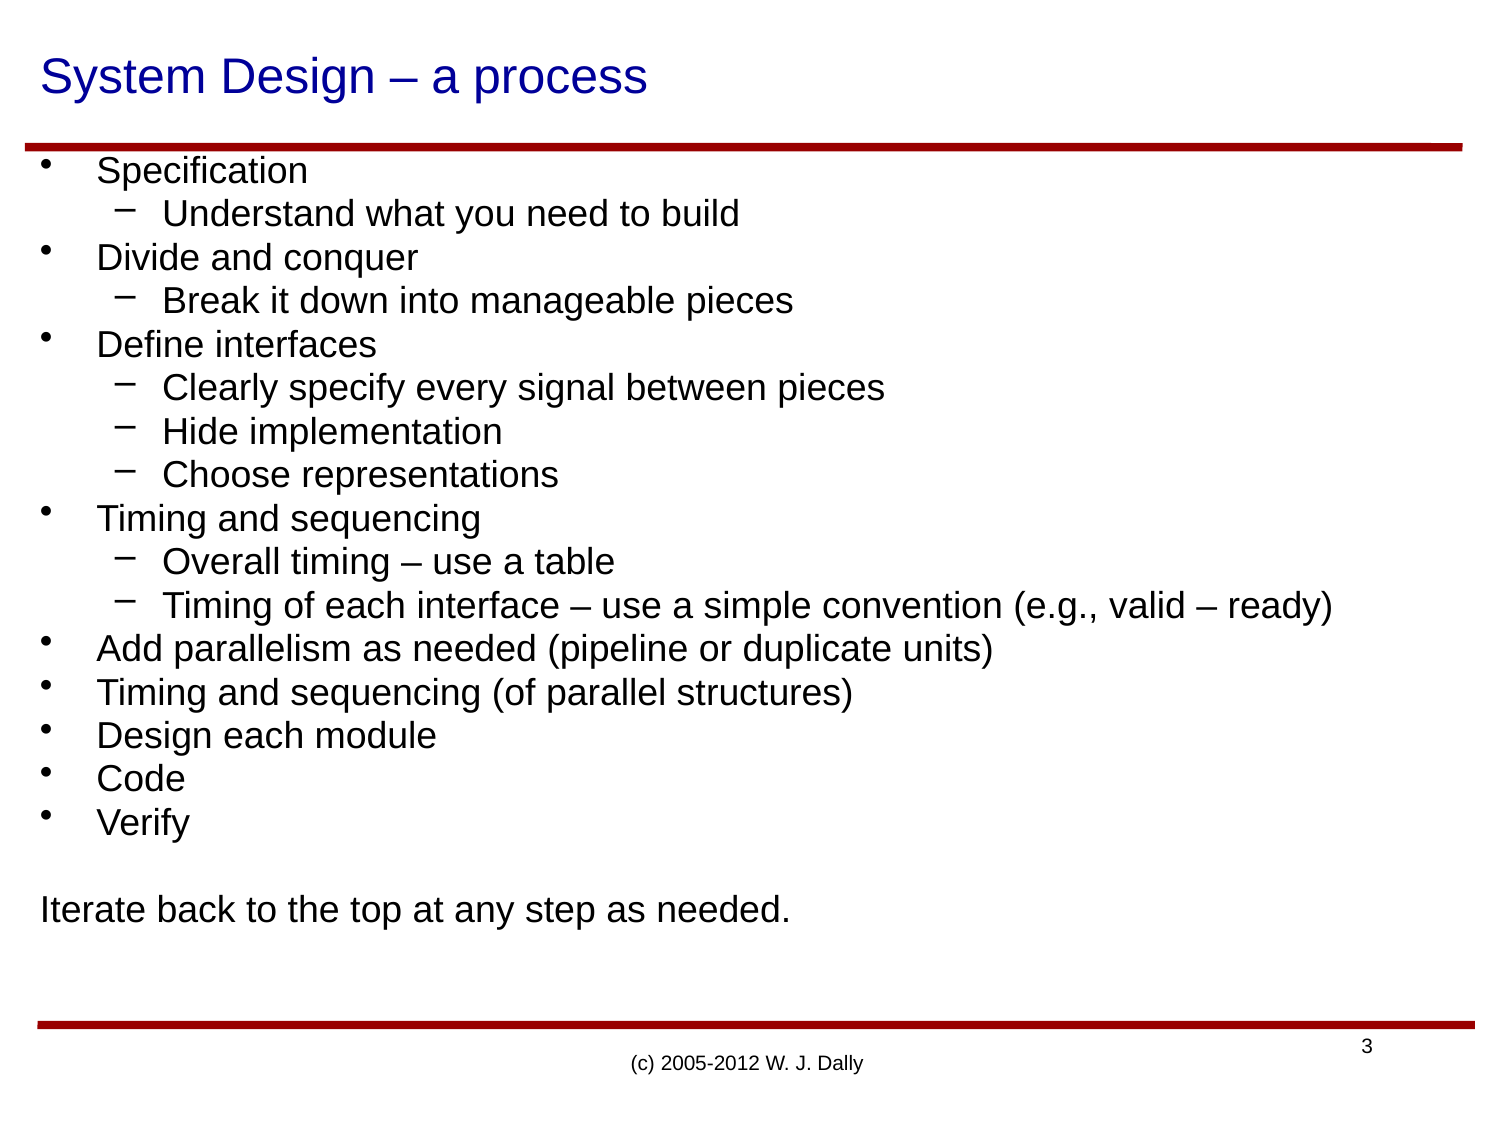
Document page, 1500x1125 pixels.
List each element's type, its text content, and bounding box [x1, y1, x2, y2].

list Specification Understand what you need to build Divide and conquer Break it down into manageable pieces Define interfaces Clearly specify every signal between pieces Hide implementation Choose representations Timing and sequencing Overall timing – use a table Timing of each interface – use a simple convention (e.g., valid – ready) Add parallelism as needed (pipeline or duplicate units) Timing and sequencing (of parallel structures) Design each module Code Verify Iterate back to the top at any step as needed. [24, 147, 1463, 1025]
title System Design – a process [24, 0, 1500, 147]
footer (c) 2005-2012 W. J. Dally [512, 1025, 988, 1101]
